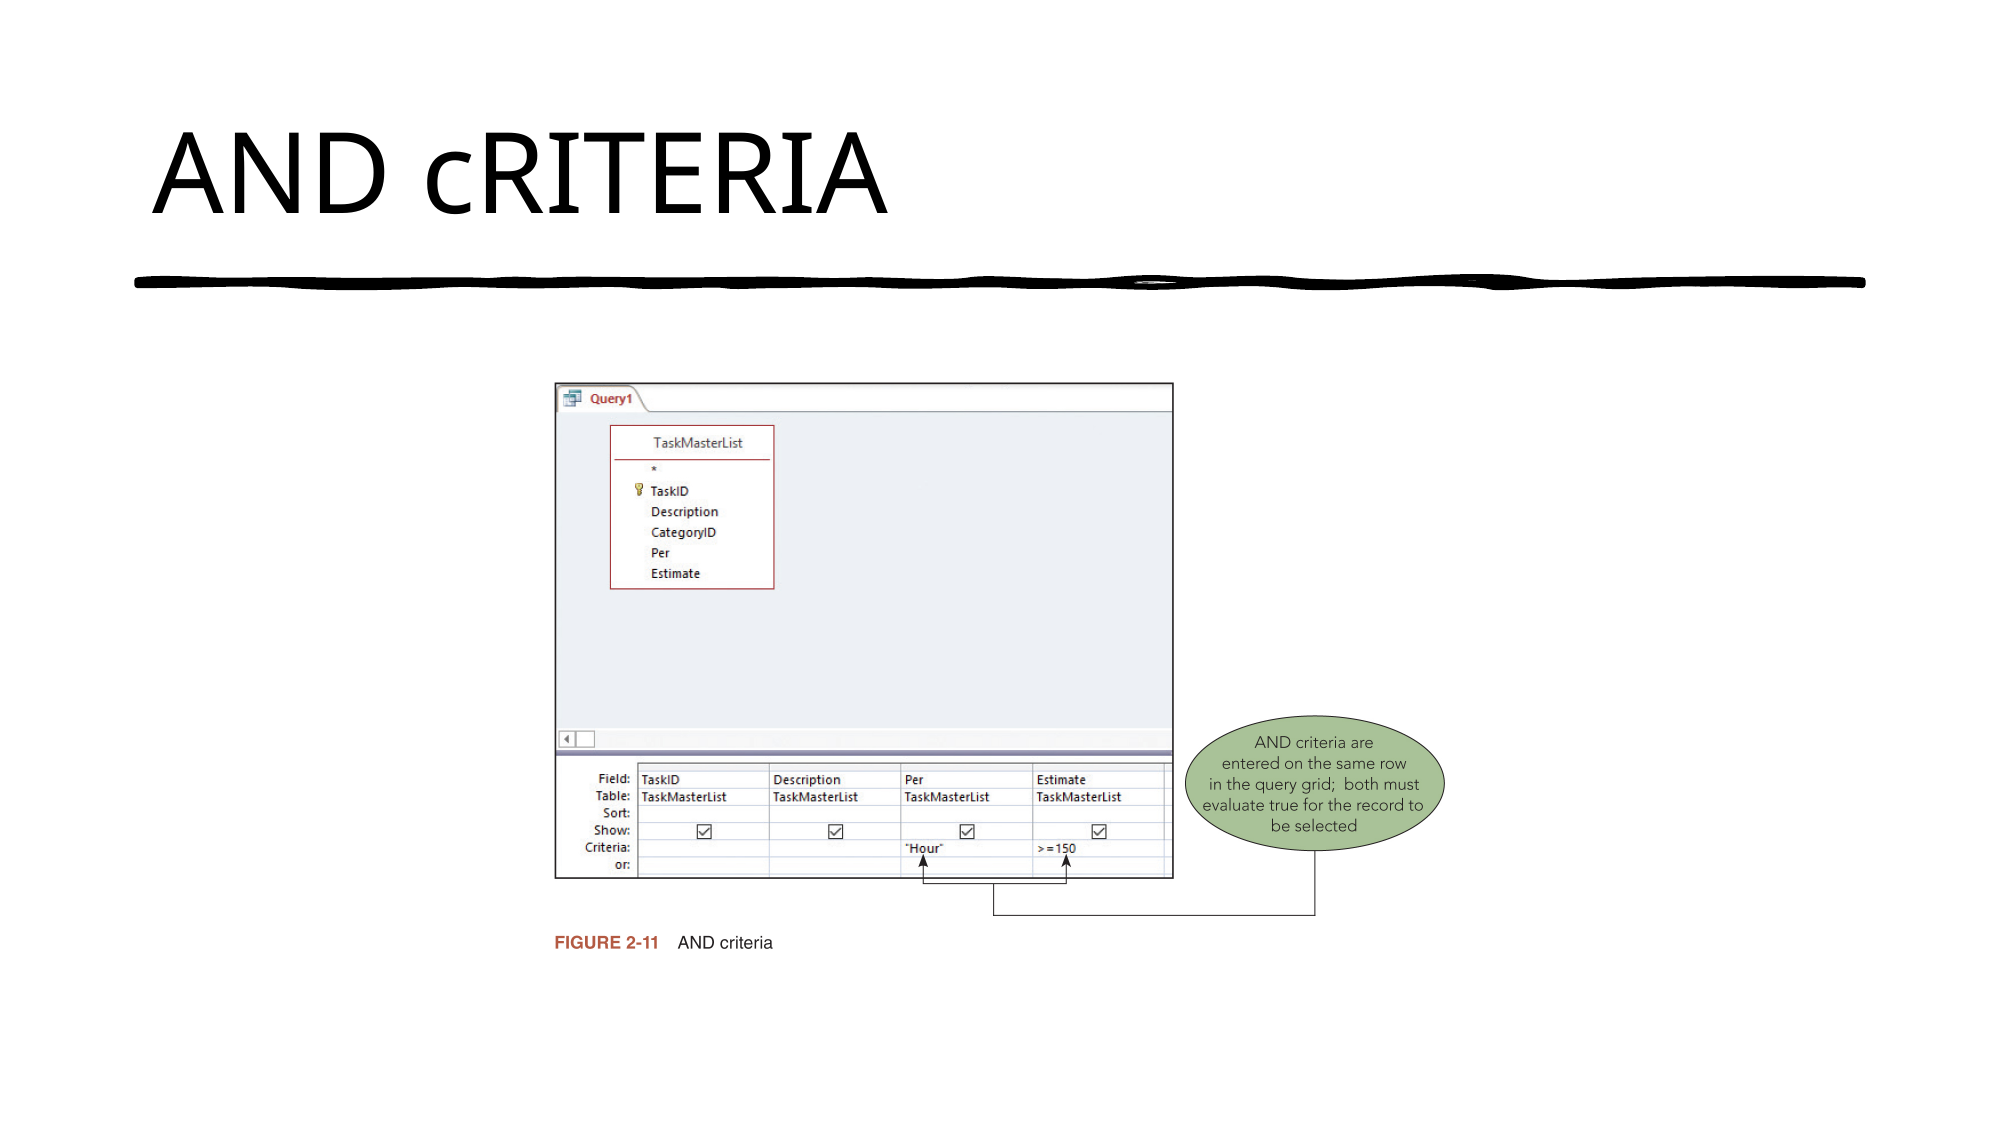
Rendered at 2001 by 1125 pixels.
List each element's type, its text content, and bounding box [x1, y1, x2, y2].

title AND cRITERIA [137, 59, 1863, 278]
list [553, 381, 1446, 950]
